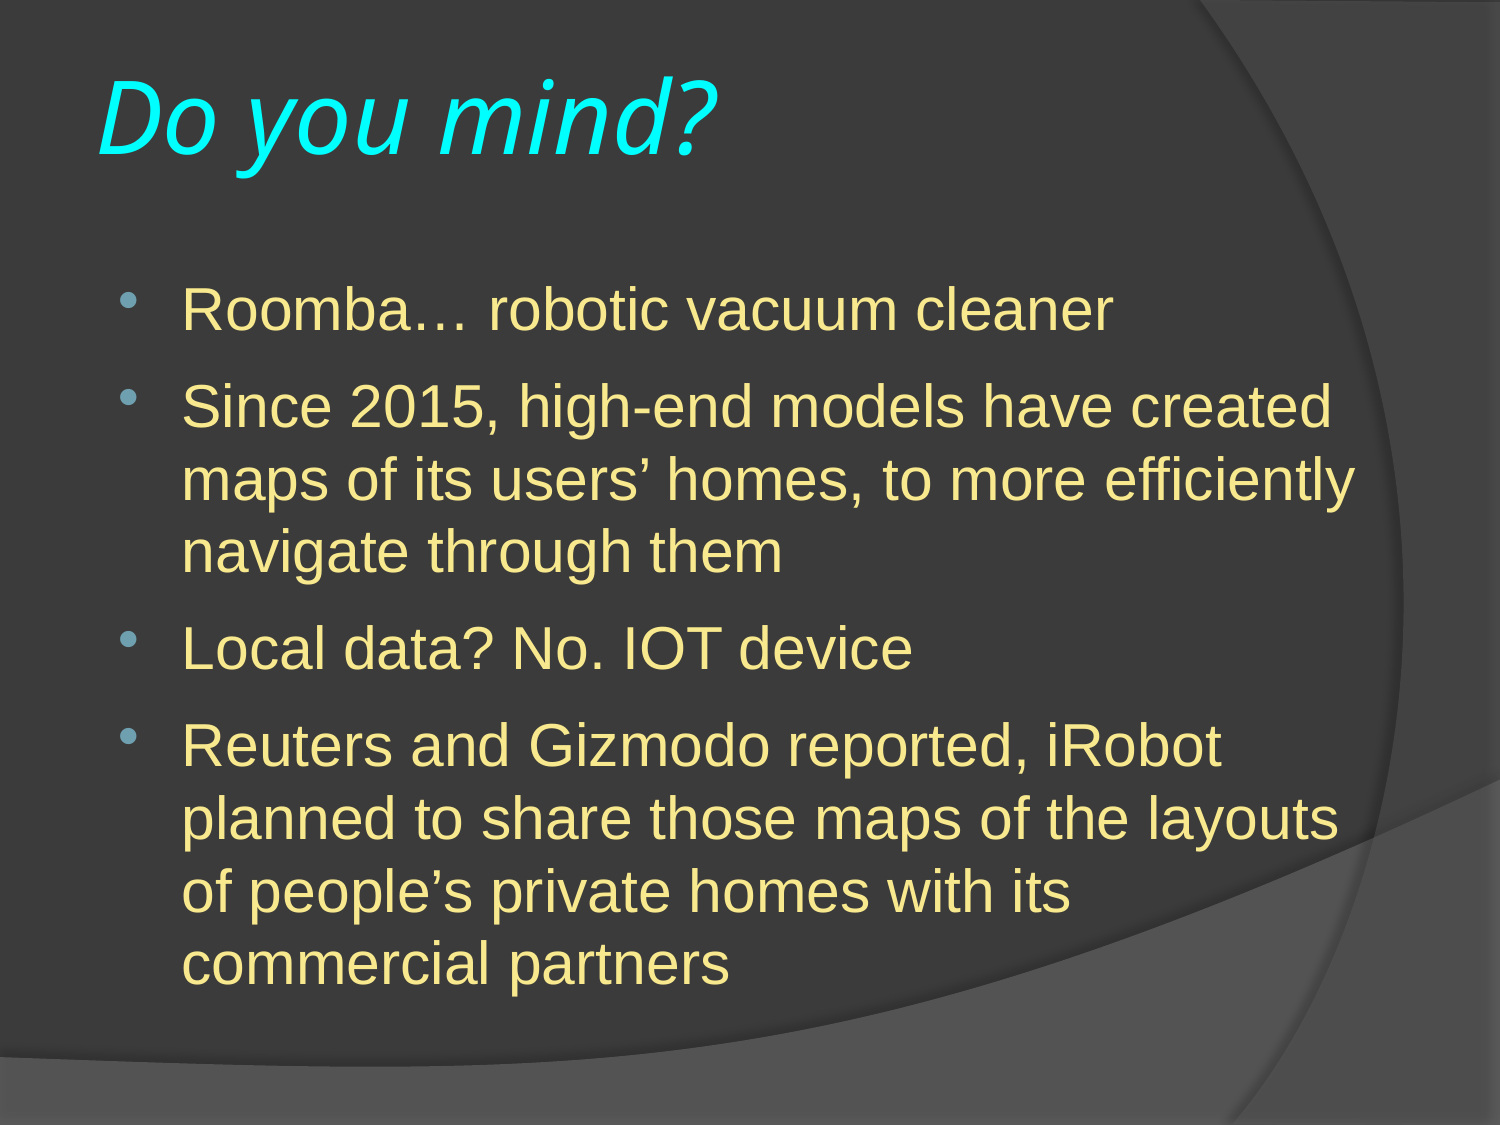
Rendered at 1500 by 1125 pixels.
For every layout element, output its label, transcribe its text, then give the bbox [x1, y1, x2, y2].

list Roomba… robotic vacuum cleaner Since 2015, high-end models have created maps of its users’ homes, to more efficiently navigate through them Local data? No. IOT device Reuters and Gizmodo reported, iRobot planned to share those maps of the layouts of people’s private homes with its commercial partners [99, 262, 1400, 1005]
title Do you mind? [87, 45, 1400, 233]
